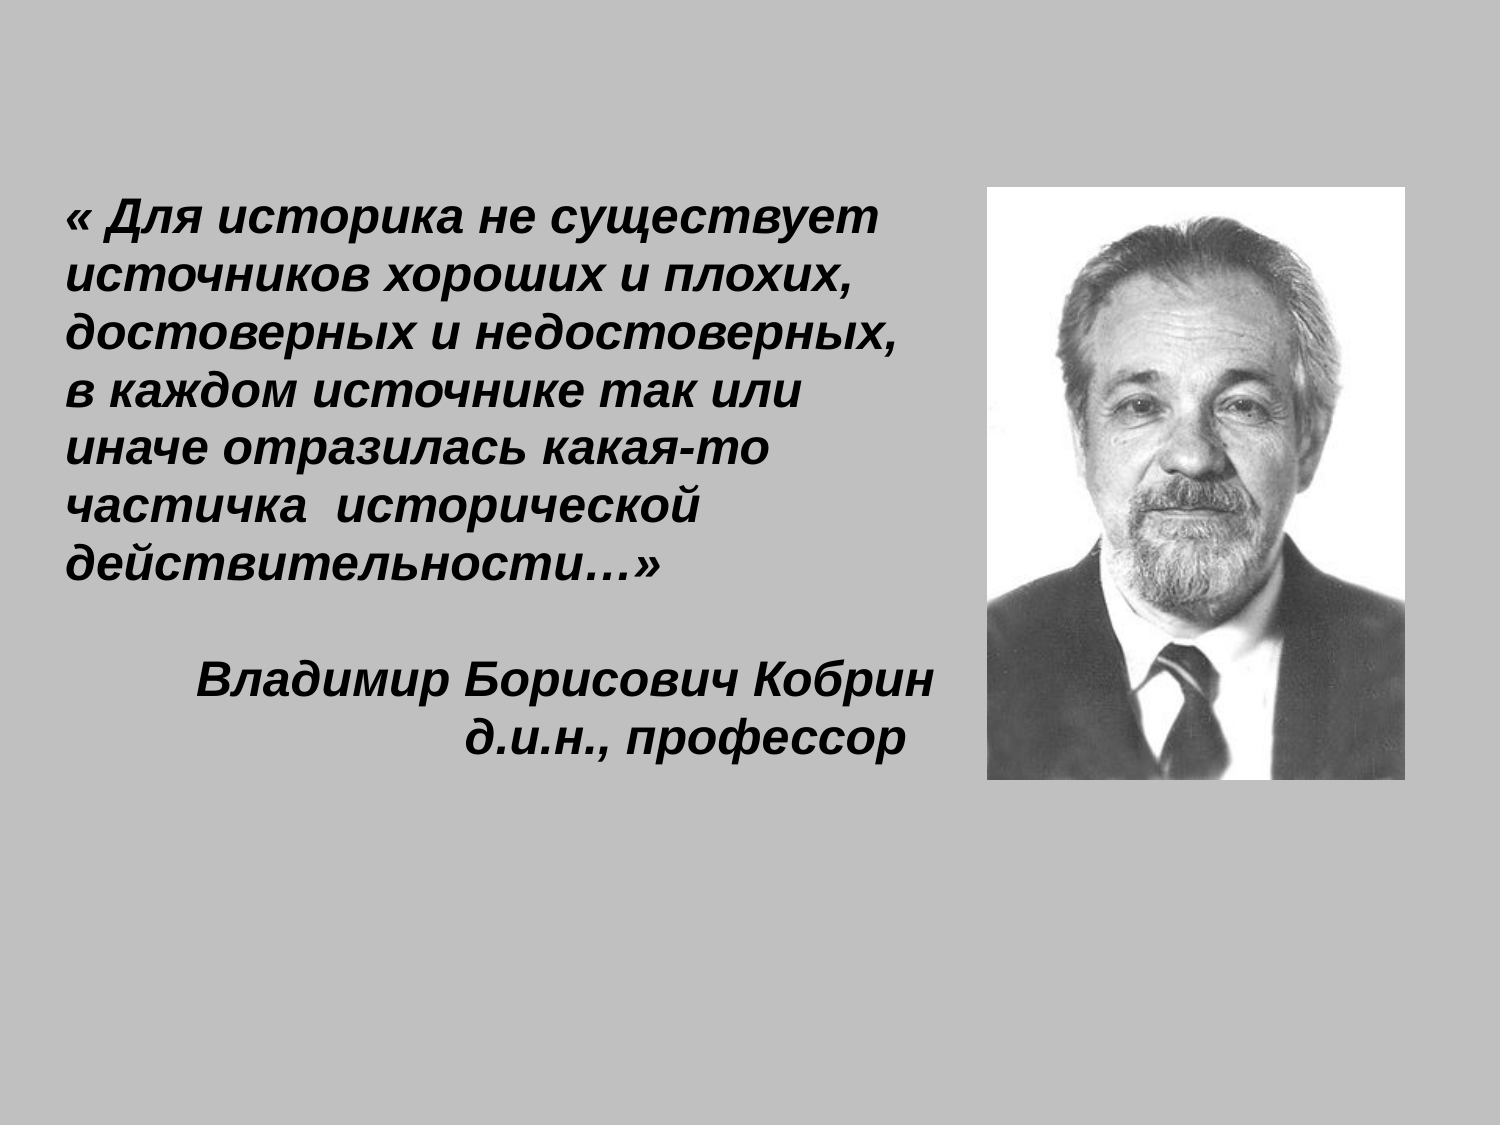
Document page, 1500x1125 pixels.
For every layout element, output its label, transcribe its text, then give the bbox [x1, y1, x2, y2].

list « Для историка не существует источников хороших и плохих, достоверных и недостоверных, в каждом источнике так или иначе отразилась какая-то частичка исторической действительности…» Владимир Борисович Кобрин д.и.н., профессор [50, 187, 950, 950]
picture [987, 187, 1405, 780]
